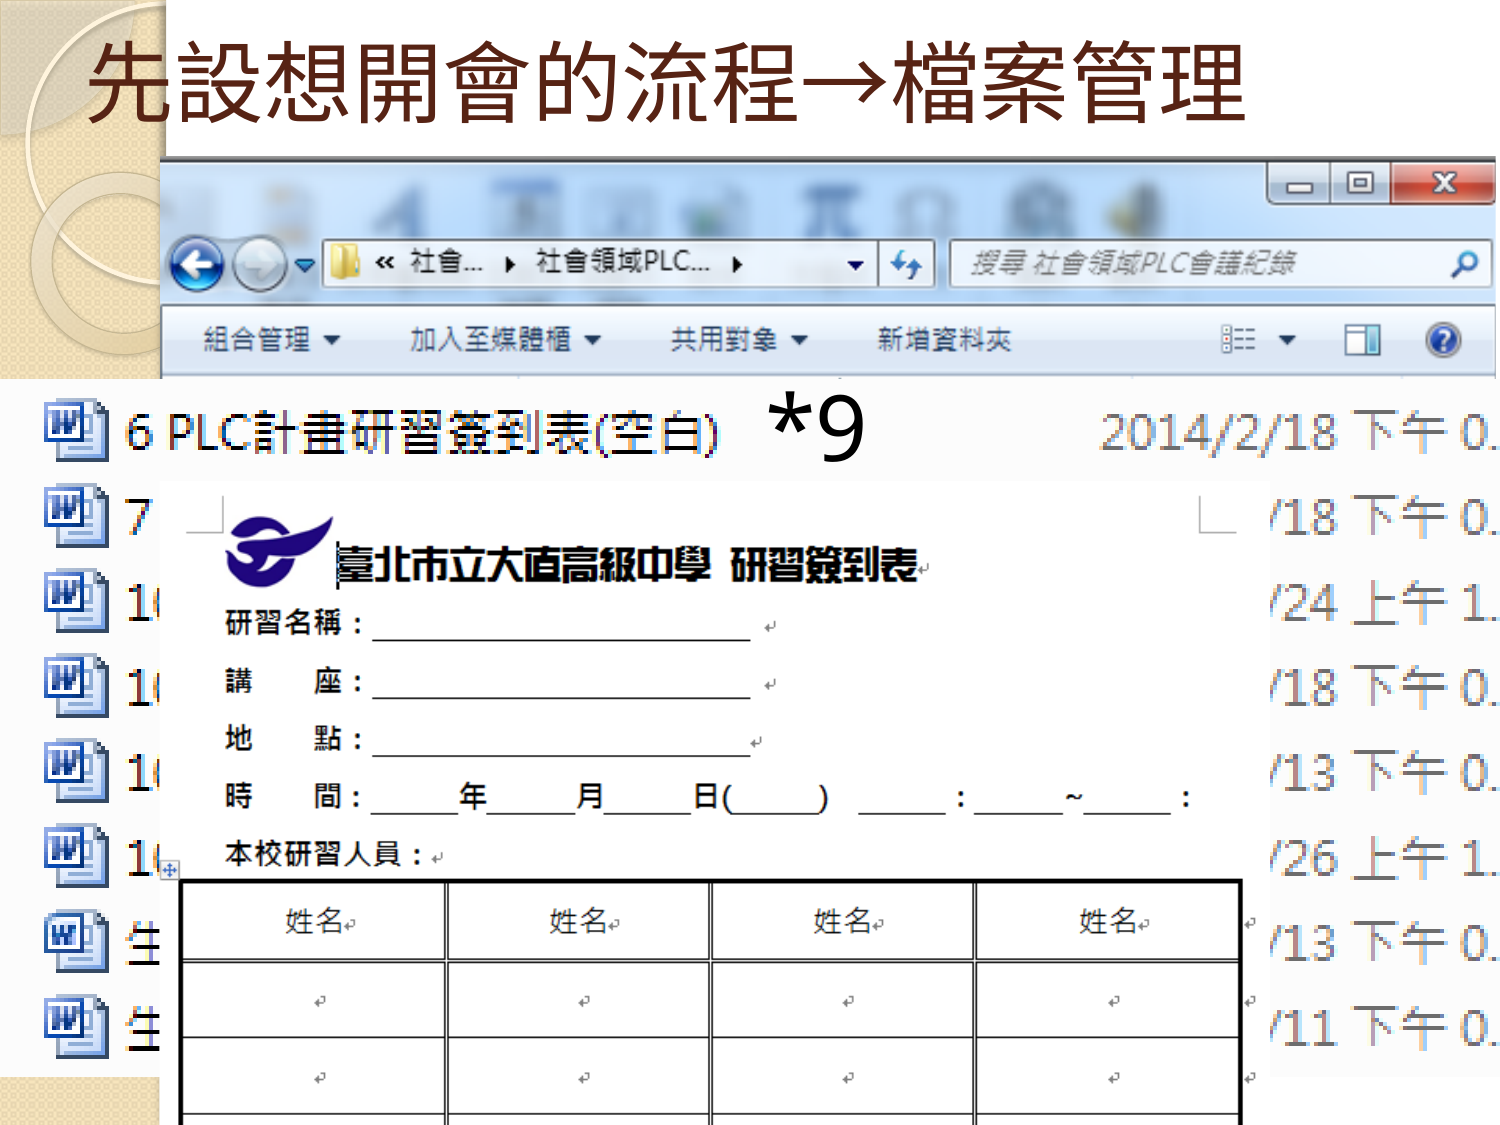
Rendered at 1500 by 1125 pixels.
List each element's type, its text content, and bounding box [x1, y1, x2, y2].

picture [0, 156, 1500, 1125]
title 先設想開會的流程→檔案管理 [70, 0, 1420, 161]
